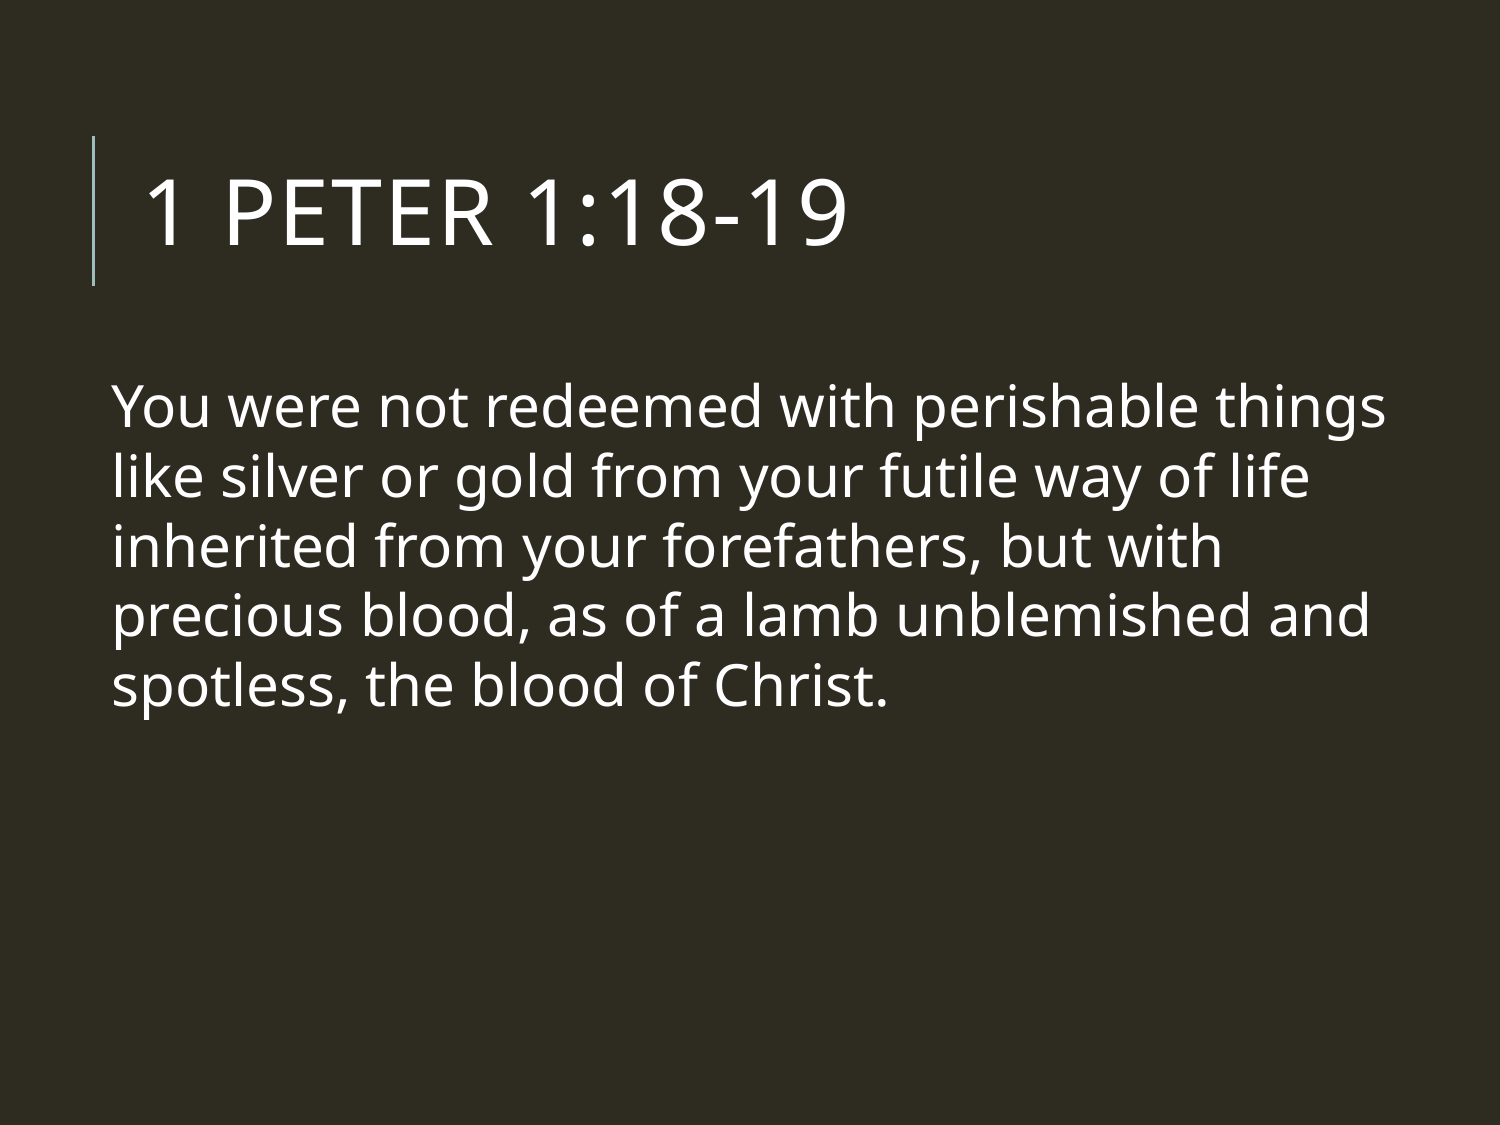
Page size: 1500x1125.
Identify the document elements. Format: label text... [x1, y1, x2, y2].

title 1 Peter 1:18-19 [126, 96, 1322, 342]
text_box You were not redeemed with perishable things like silver or gold from your futile way of life inherited from your forefathers, but with precious blood, as of a lamb unblemished and spotless, the blood of Christ. [96, 361, 1406, 726]
